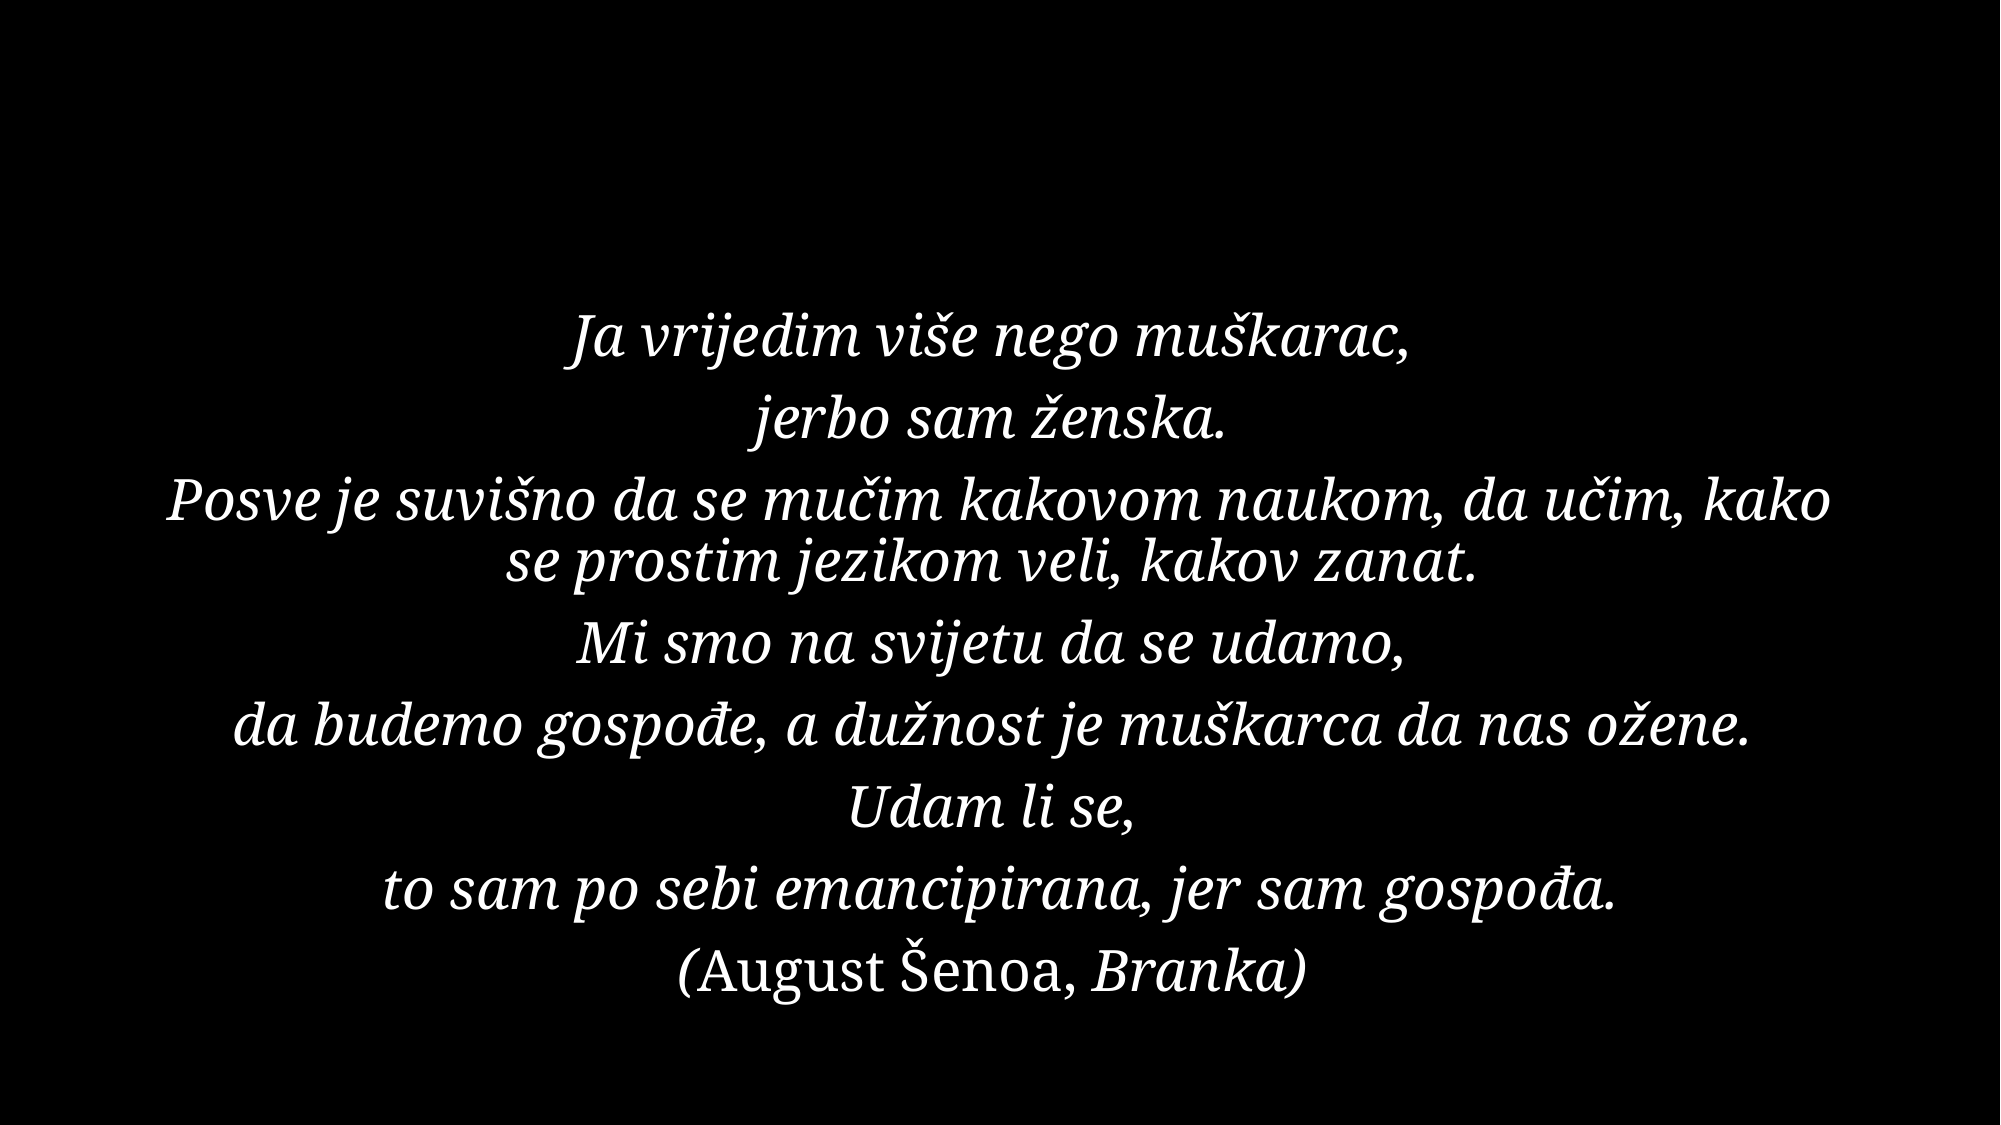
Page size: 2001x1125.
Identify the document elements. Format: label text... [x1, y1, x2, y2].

list Ja vrijedim više nego muškarac, jerbo sam ženska. Posve je suvišno da se mučim kakovom naukom, da učim, kako se prostim jezikom veli, kakov zanat. Mi smo na svijetu da se udamo, da budemo gospođe, a dužnost je muškarca da nas ožene. Udam li se, to sam po sebi emancipirana, jer sam gospođa. (August Šenoa, Branka) [137, 299, 1863, 1014]
